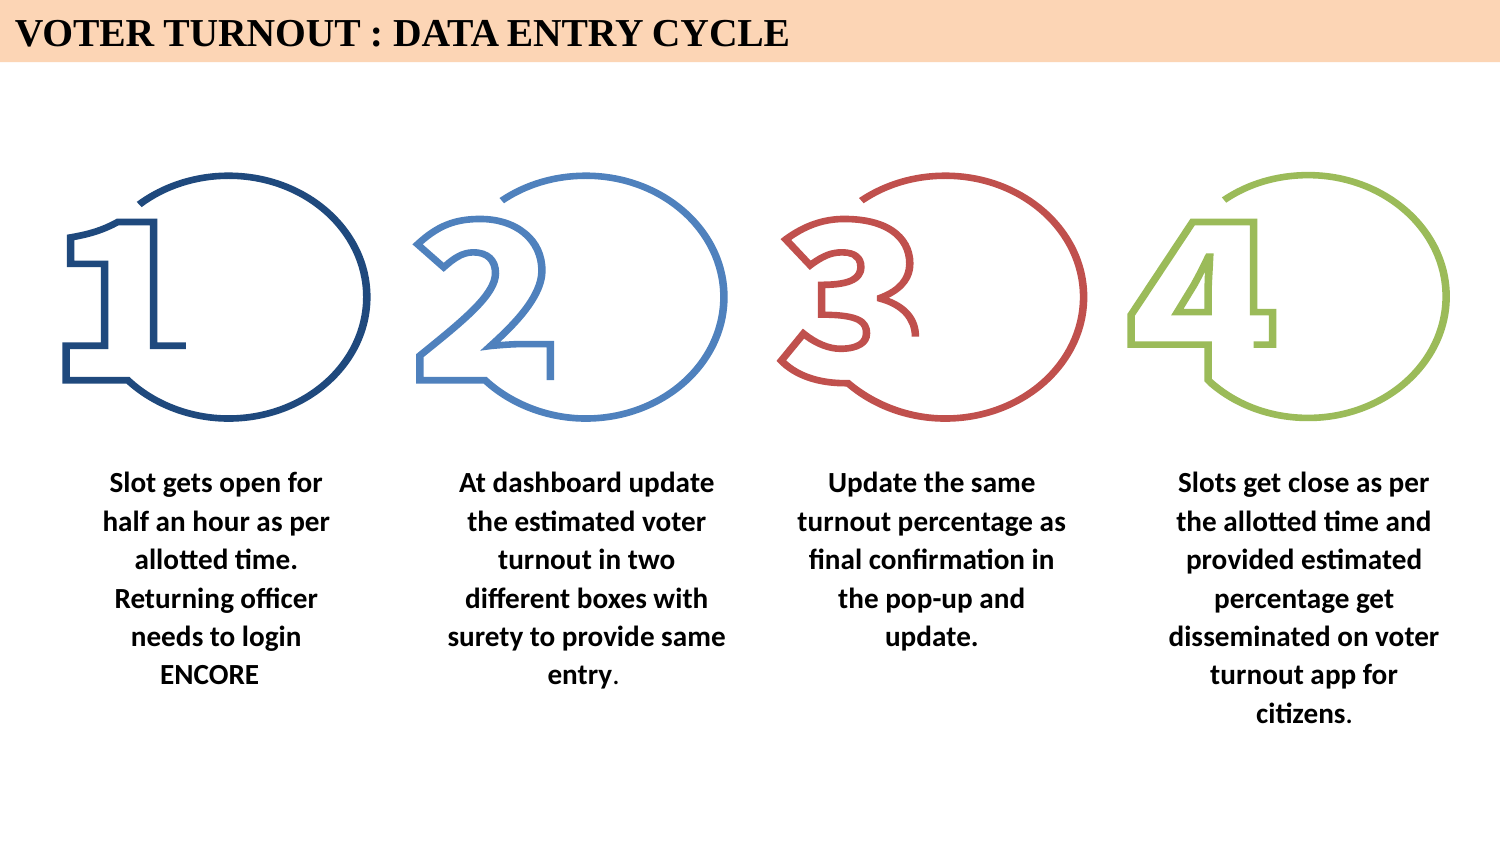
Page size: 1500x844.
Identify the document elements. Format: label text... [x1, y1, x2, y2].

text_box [62, 171, 1451, 659]
text_box VOTER TURNOUT : DATA ENTRY CYCLE [0, 0, 1500, 63]
